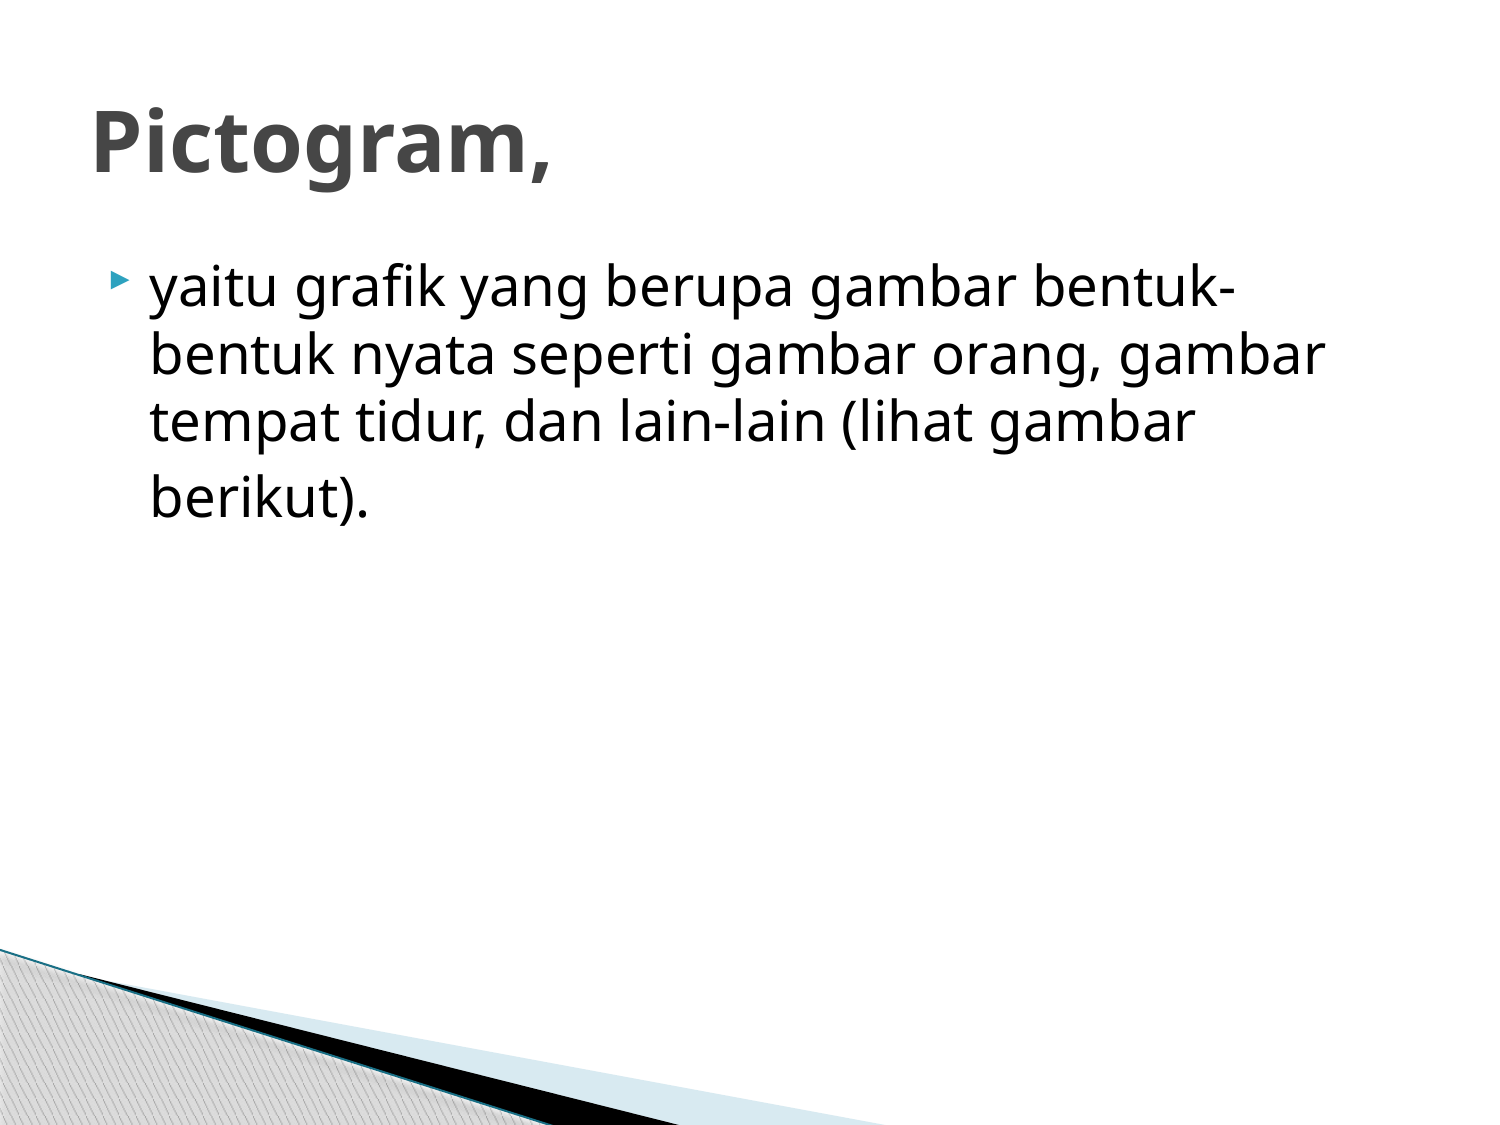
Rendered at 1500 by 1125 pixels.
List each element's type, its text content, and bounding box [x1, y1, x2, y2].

title Pictogram, [75, 45, 1425, 233]
list yaitu grafik yang berupa gambar bentuk-bentuk nyata seperti gambar orang, gambar tempat tidur, dan lain-lain (lihat gambar berikut). [75, 243, 1425, 986]
